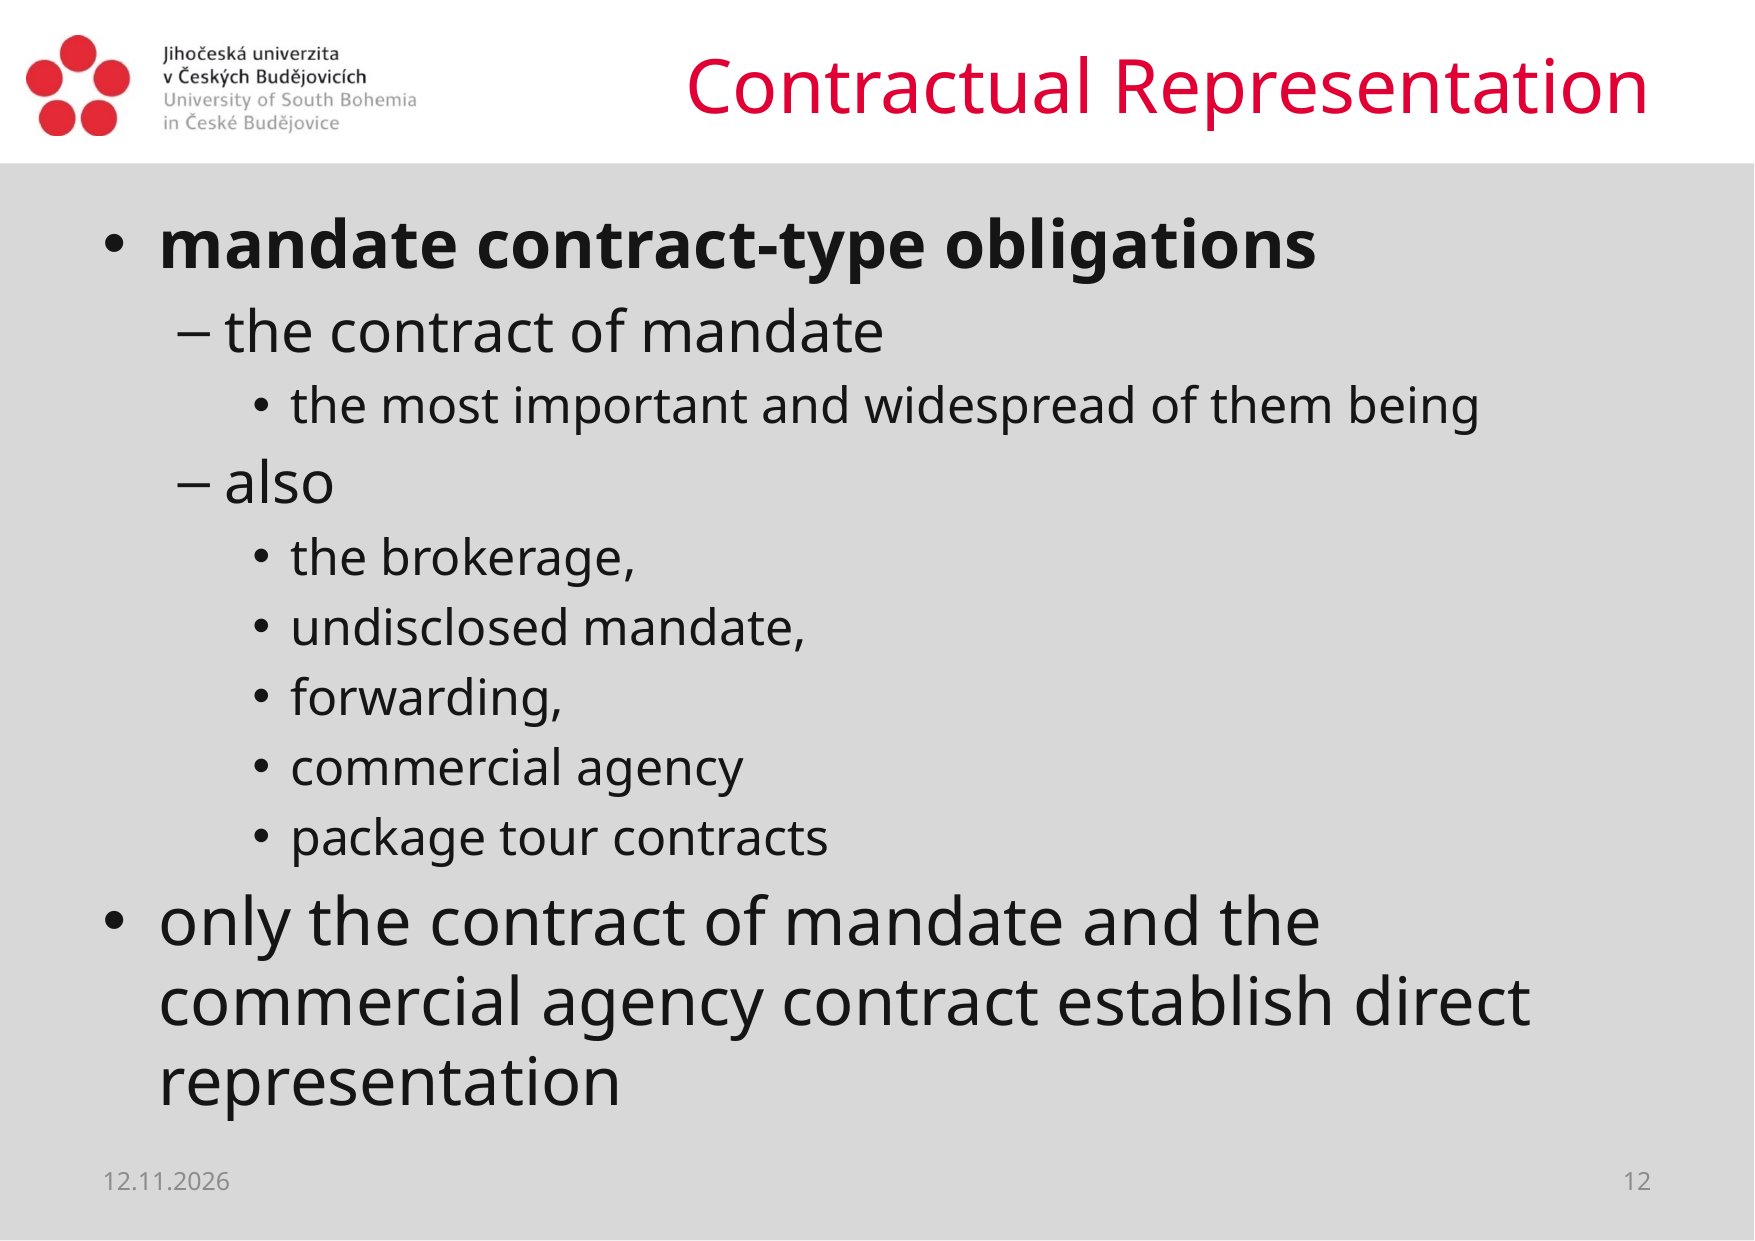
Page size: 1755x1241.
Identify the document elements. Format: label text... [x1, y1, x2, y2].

slide_number 12 [1257, 1149, 1667, 1216]
list mandate contract-type obligations the contract of mandate the most important and widespread of them being also the brokerage, undisclosed mandate, forwarding, commercial agency package tour contracts only the contract of mandate and the commercial agency contract establish direct representation [87, 194, 1667, 1109]
title Contractual Representation [448, 29, 1667, 139]
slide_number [87, 1149, 498, 1216]
picture [26, 35, 417, 136]
